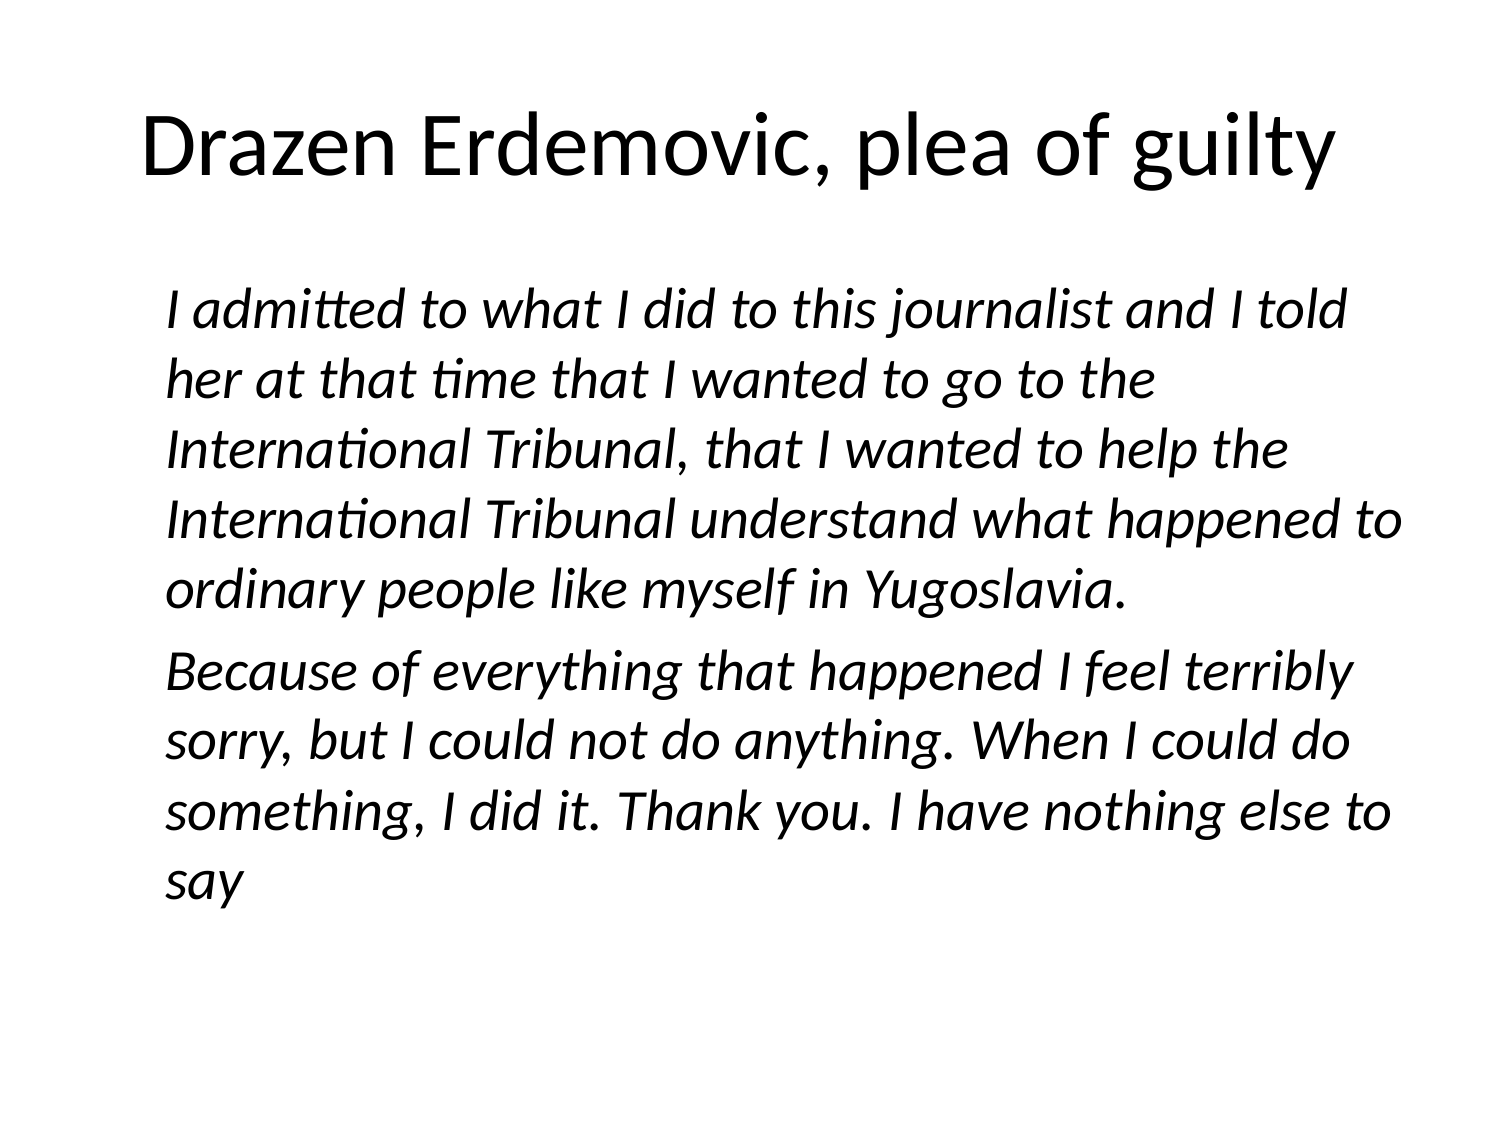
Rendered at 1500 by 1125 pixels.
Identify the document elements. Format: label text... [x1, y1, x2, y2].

title Drazen Erdemovic, plea of guilty [75, 45, 1425, 233]
list I admitted to what I did to this journalist and I told her at that time that I wanted to go to the International Tribunal, that I wanted to help the International Tribunal understand what happened to ordinary people like myself in Yugoslavia. Because of everything that happened I feel terribly sorry, but I could not do anything. When I could do something, I did it. Thank you. I have nothing else to say [75, 262, 1425, 1005]
